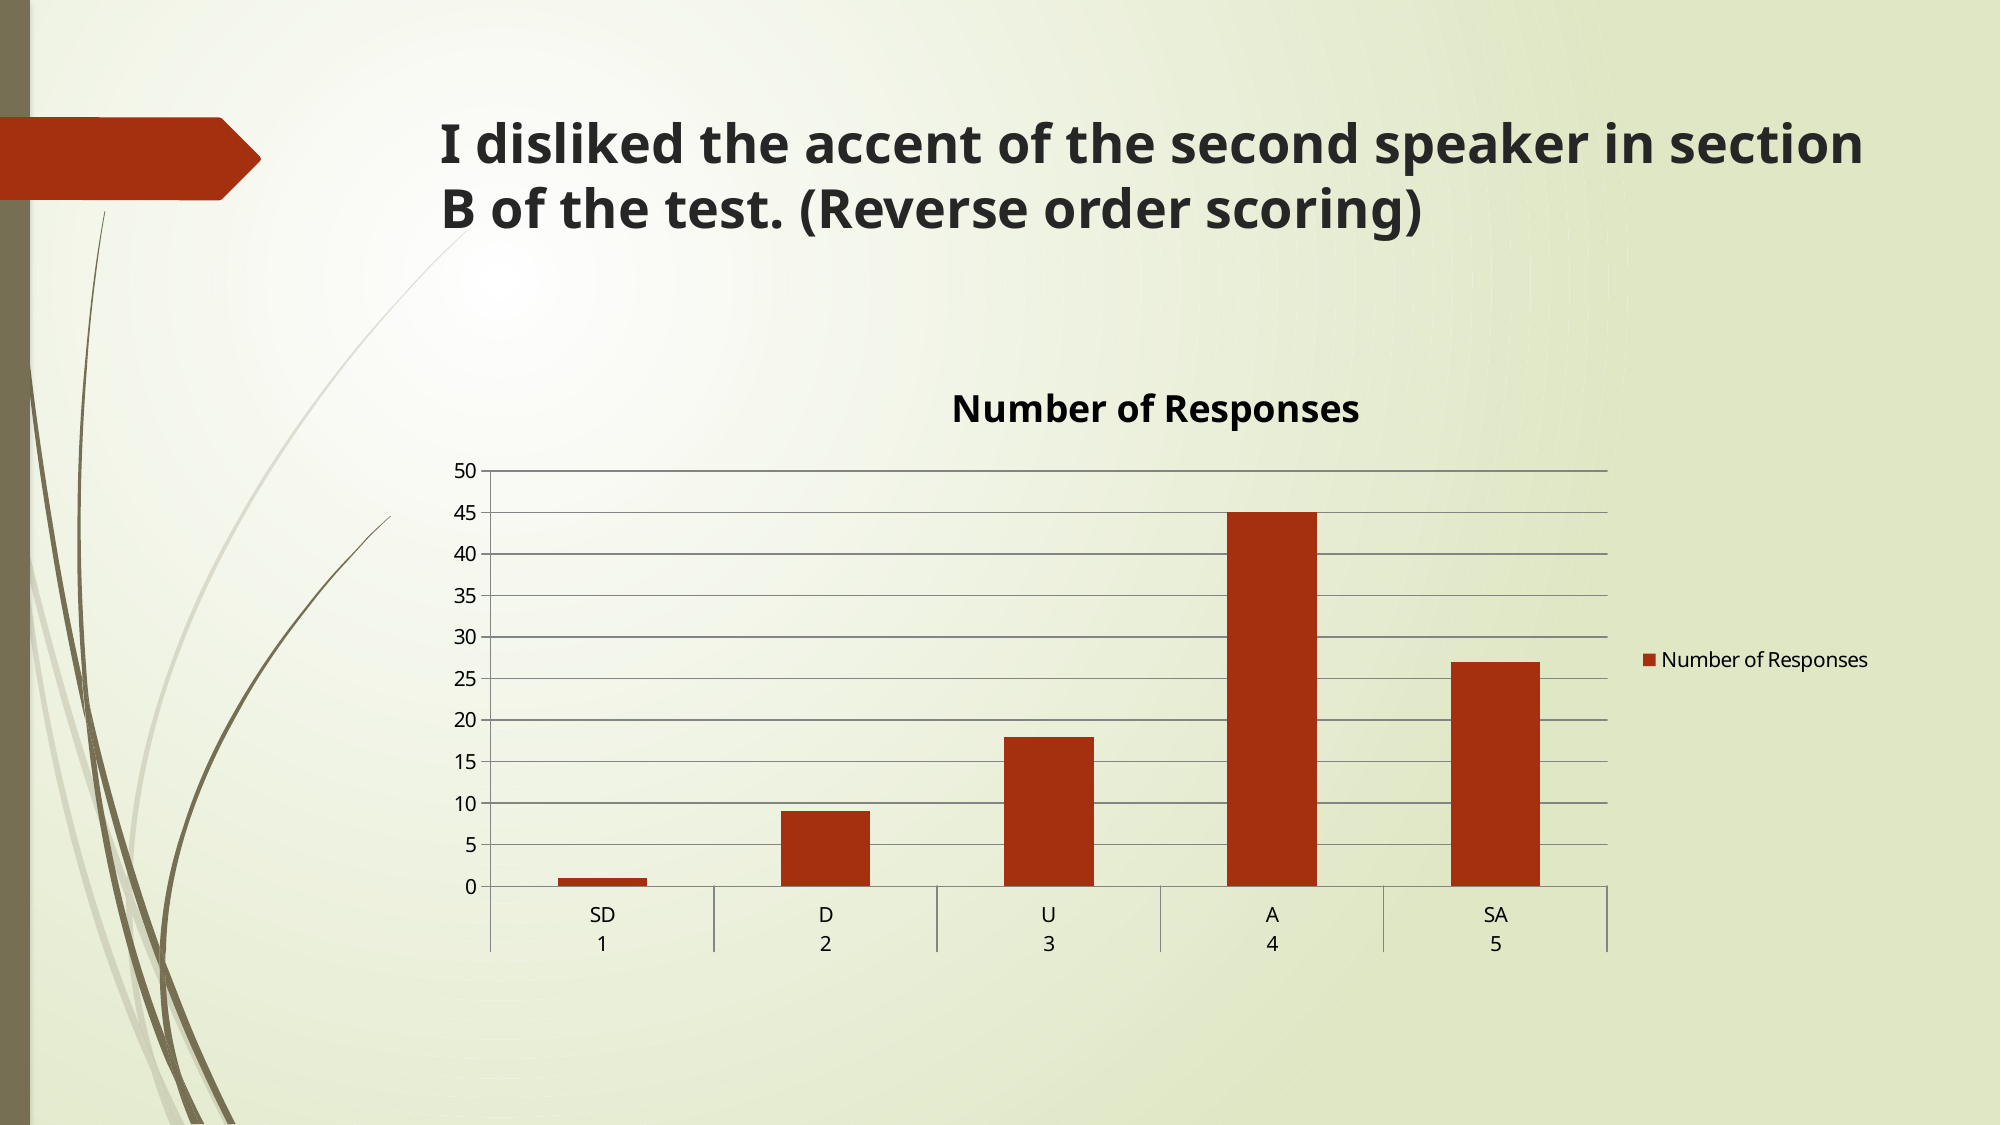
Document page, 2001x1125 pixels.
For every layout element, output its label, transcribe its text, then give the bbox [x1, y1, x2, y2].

title I disliked the accent of the second speaker in section B of the test. (Reverse order scoring) [425, 102, 1888, 313]
chart [424, 349, 1888, 971]
